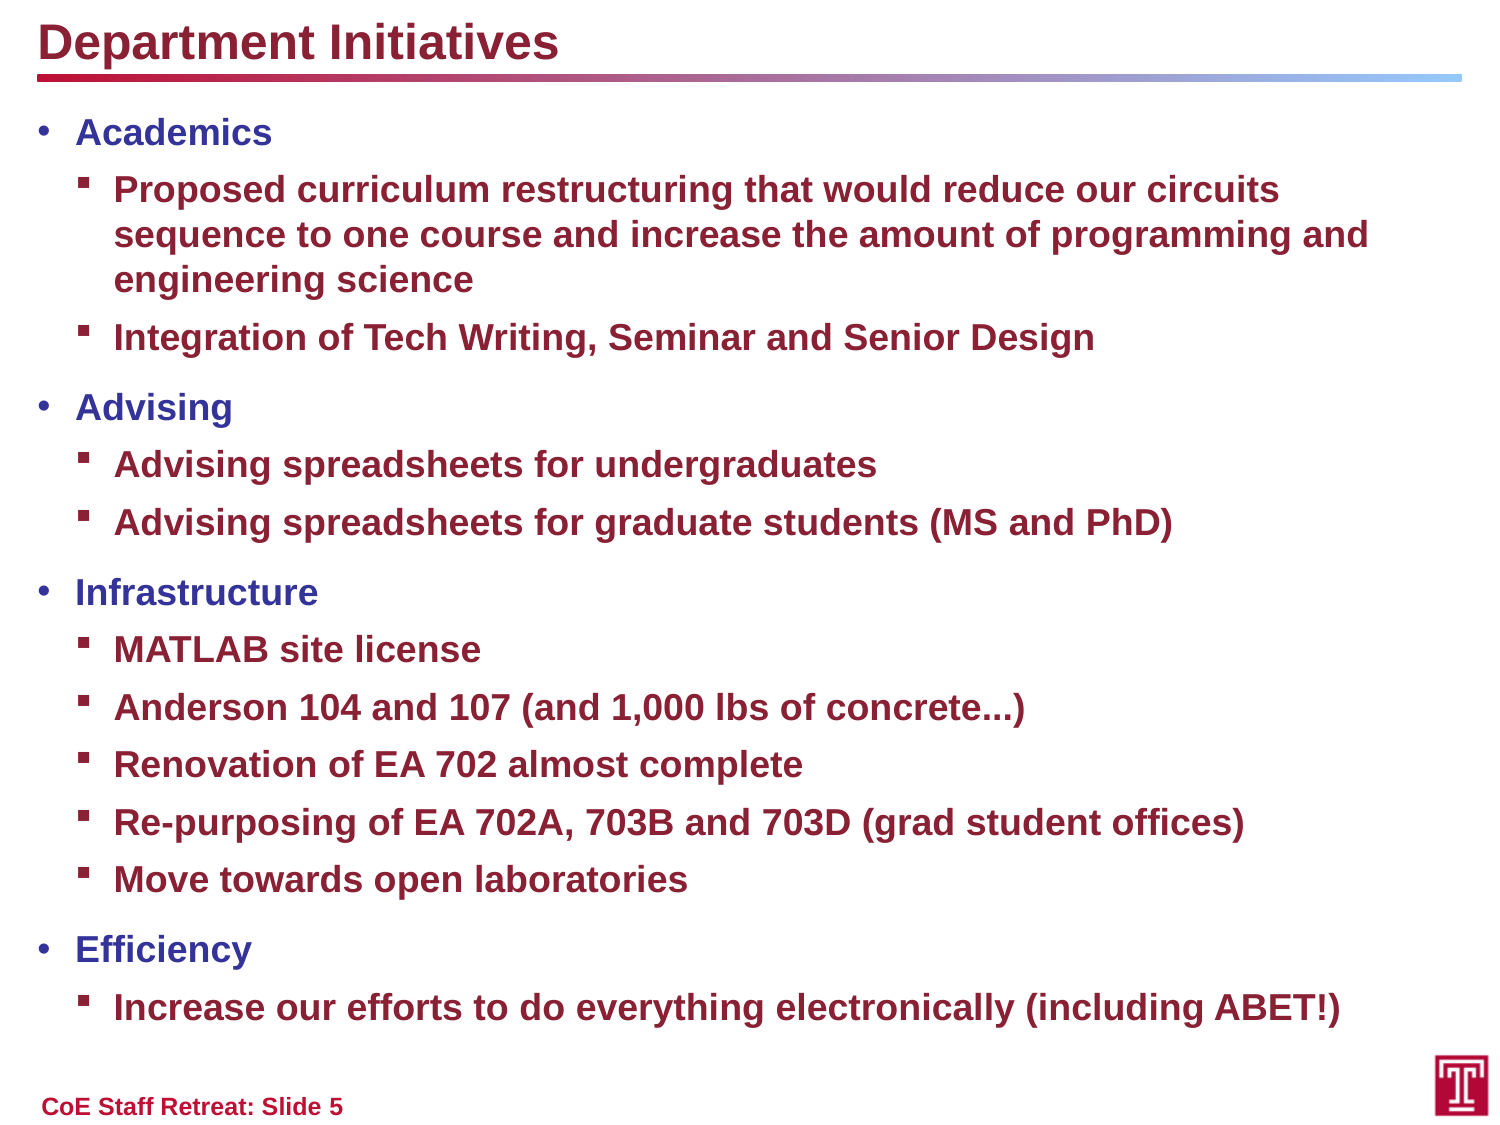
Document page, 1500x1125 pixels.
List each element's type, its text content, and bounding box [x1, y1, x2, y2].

text_box Academics Proposed curriculum restructuring that would reduce our circuits sequence to one course and increase the amount of programming and engineering science Integration of Tech Writing, Seminar and Senior Design Advising Advising spreadsheets for undergraduates Advising spreadsheets for graduate students (MS and PhD) Infrastructure MATLAB site license Anderson 104 and 107 (and 1,000 lbs of concrete...) Renovation of EA 702 almost complete Re-purposing of EA 702A, 703B and 703D (grad student offices) Move towards open laboratories Efficiency Increase our efforts to do everything electronically (including ABET!) [37, 107, 1459, 1029]
text_box Department Initiatives [37, 9, 1460, 70]
picture [1423, 1048, 1496, 1124]
